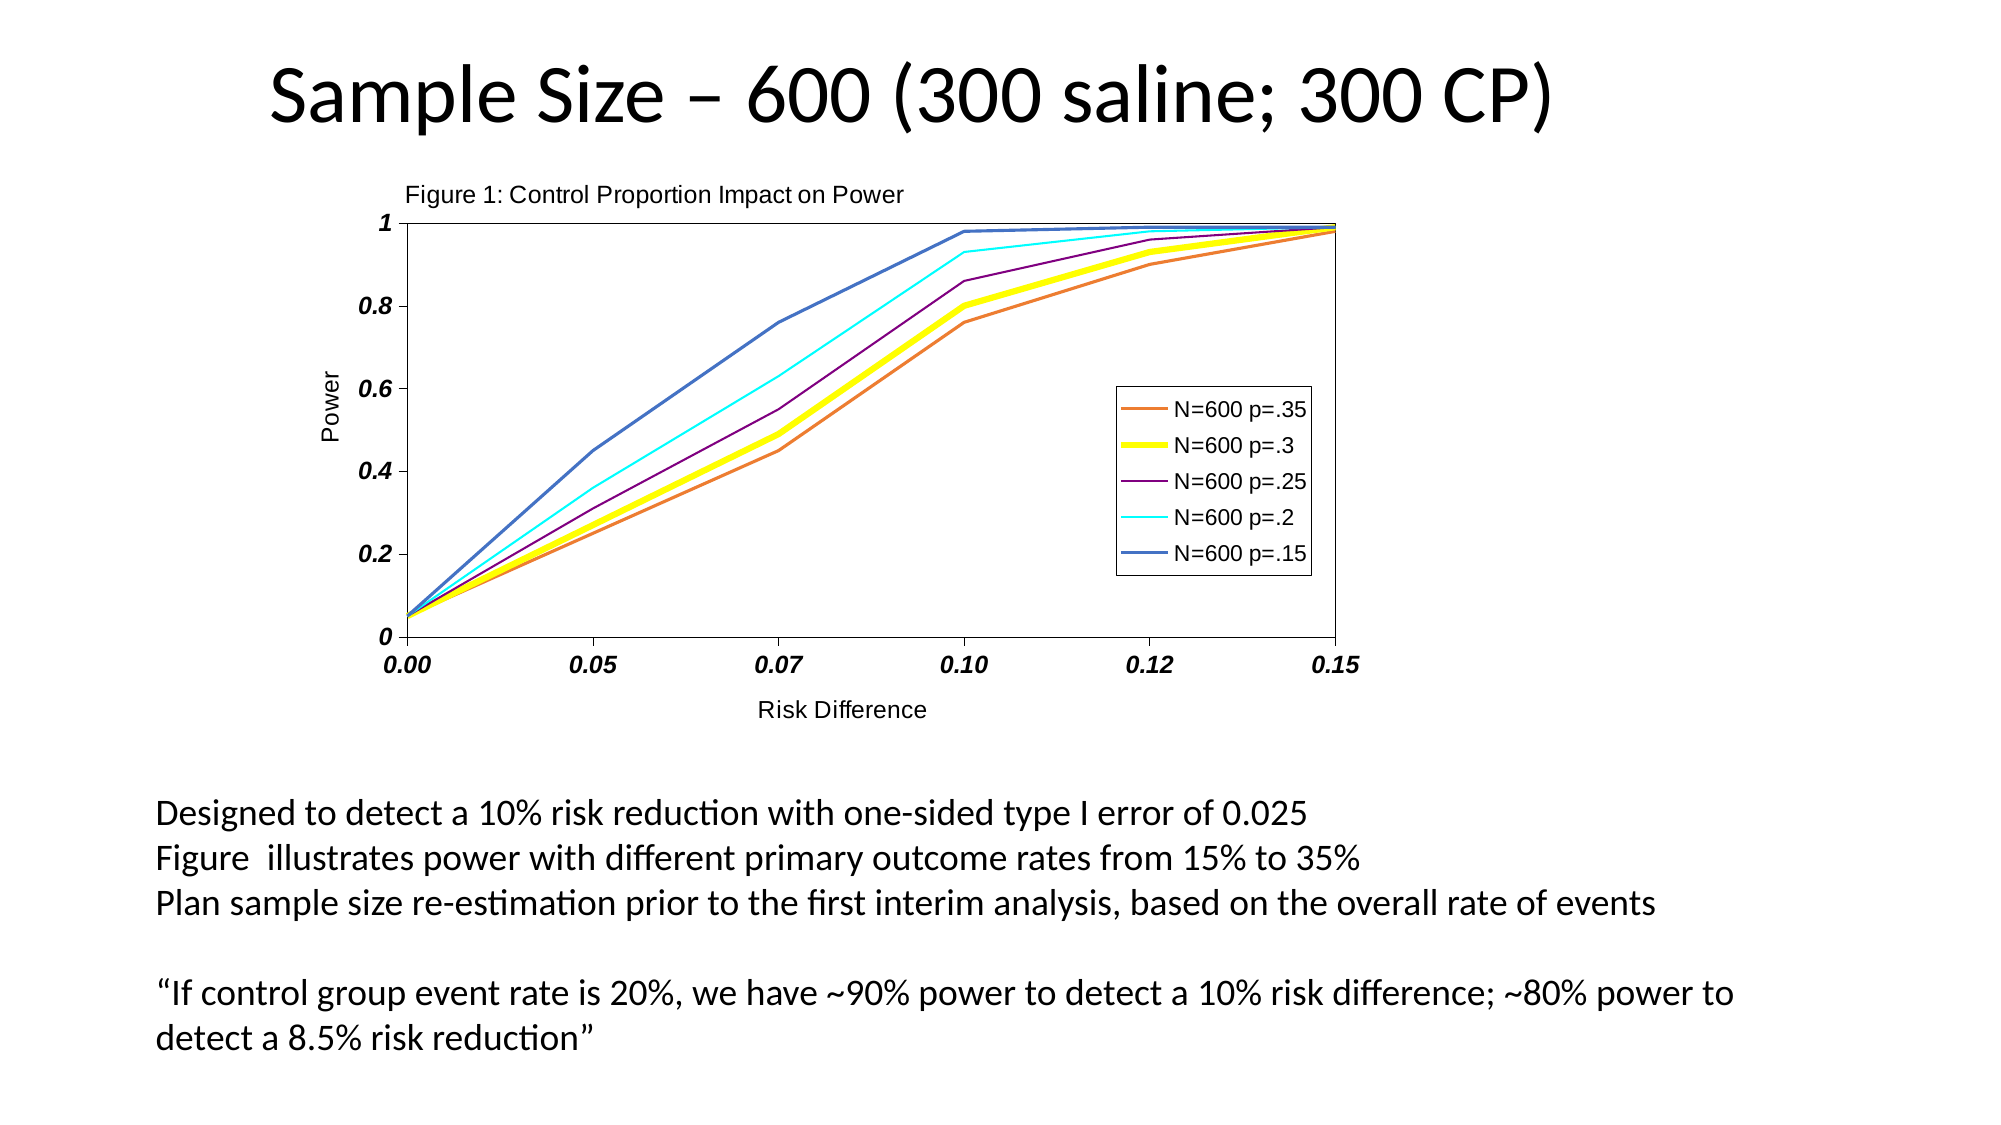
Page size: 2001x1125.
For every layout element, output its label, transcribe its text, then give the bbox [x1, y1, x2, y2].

text_box Designed to detect a 10% risk reduction with one-sided type I error of 0.025 Figure illustrates power with different primary outcome rates from 15% to 35% Plan sample size re-estimation prior to the first interim analysis, based on the overall rate of events “If control group event rate is 20%, we have ~90% power to detect a 10% risk difference; ~80% power to detect a 8.5% risk reduction” [140, 780, 1776, 1065]
chart [296, 136, 1412, 798]
title Sample Size – 600 (300 saline; 300 CP) [50, 0, 1776, 205]
